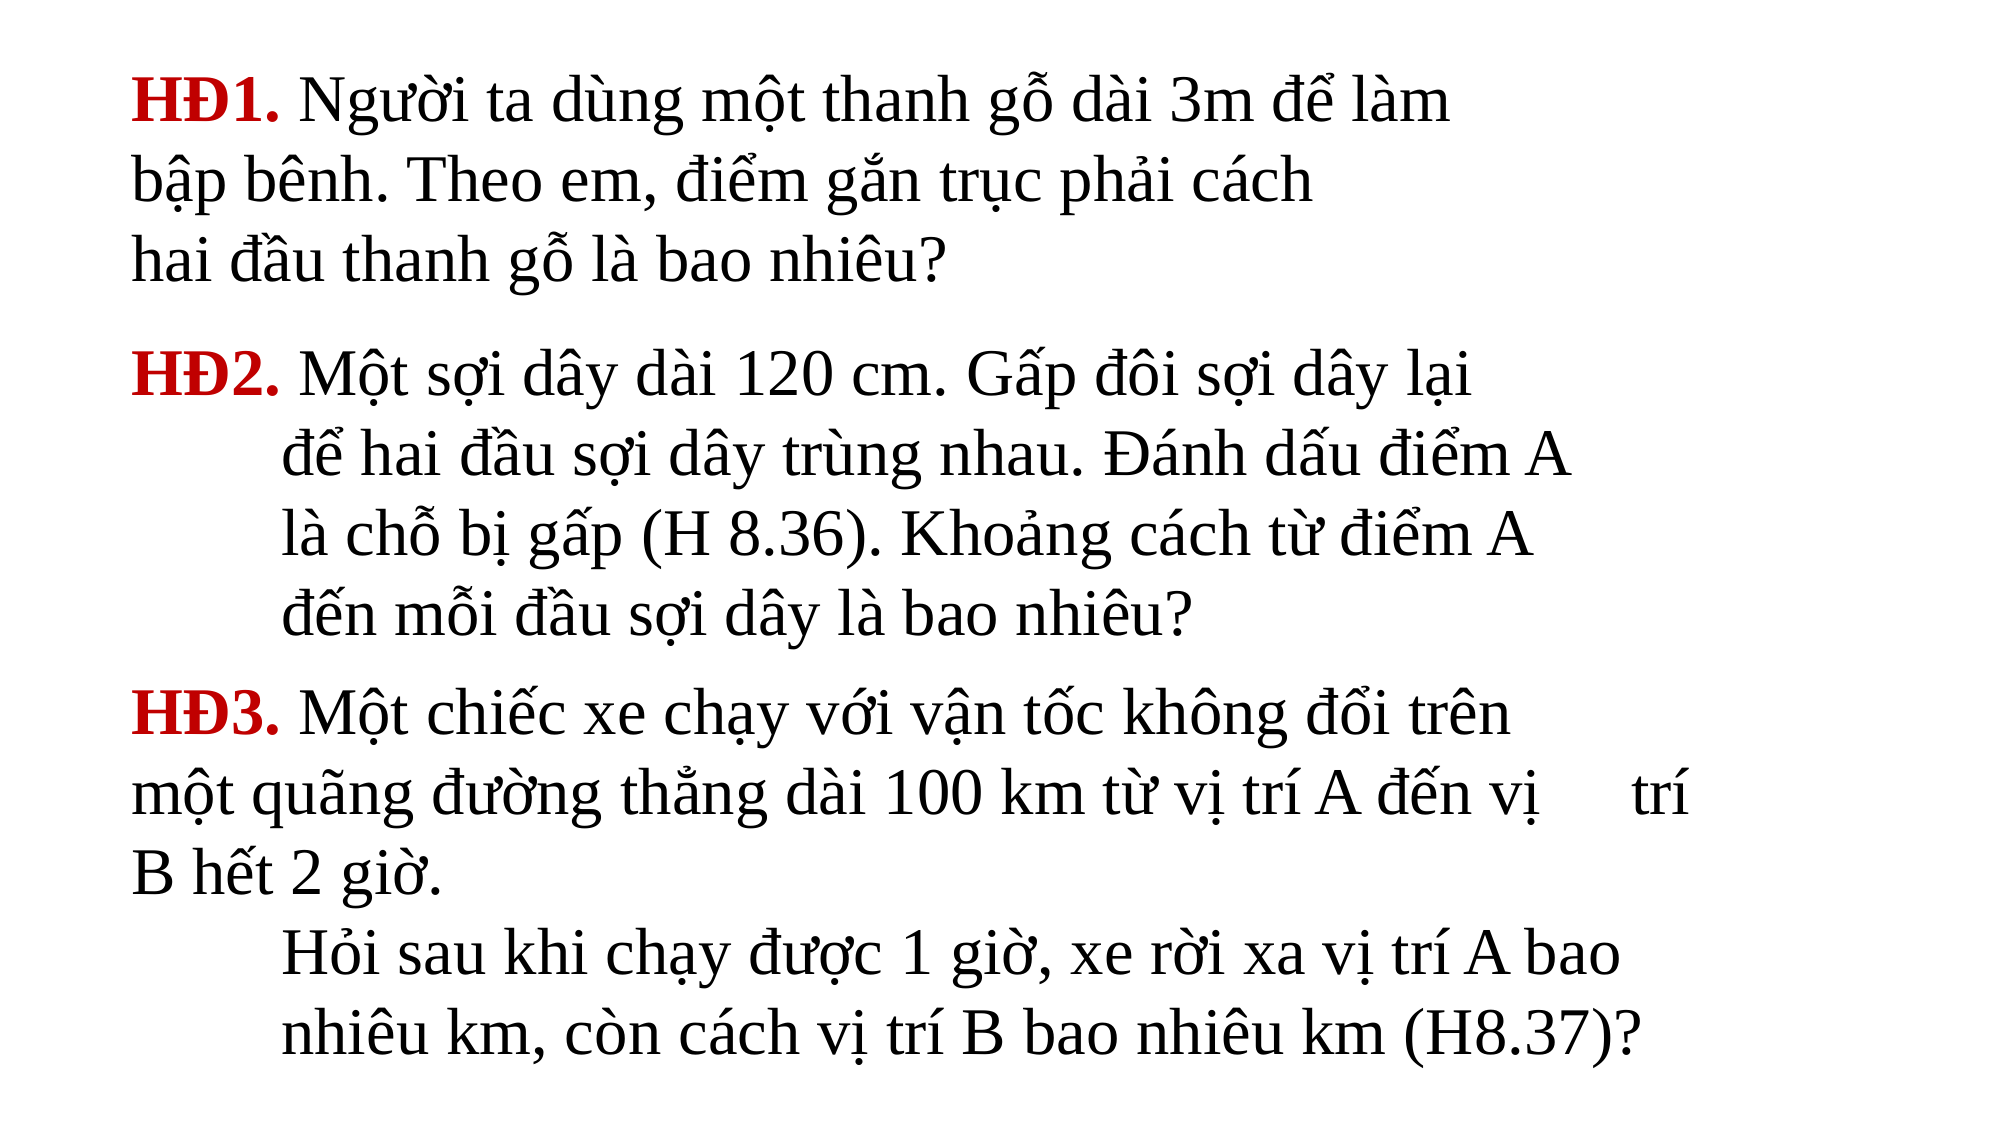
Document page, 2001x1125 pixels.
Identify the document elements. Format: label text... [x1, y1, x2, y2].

text_box HĐ3. Một chiếc xe chạy với vận tốc không đổi trên một quãng đường thẳng dài 100 km từ vị trí A đến vị trí B hết 2 giờ. Hỏi sau khi chạy được 1 giờ, xe rời xa vị trí A bao nhiêu km, còn cách vị trí B bao nhiêu km (H8.37)? [116, 660, 1747, 1075]
text_box HĐ2. Một sợi dây dài 120 cm. Gấp đôi sợi dây lại để hai đầu sợi dây trùng nhau. Đánh dấu điểm A là chỗ bị gấp (H 8.36). Khoảng cách từ điểm A đến mỗi đầu sợi dây là bao nhiêu? [116, 321, 1598, 657]
text_box HĐ1. Người ta dùng một thanh gỗ dài 3m để làm bập bênh. Theo em, điểm gắn trục phải cách hai đầu thanh gỗ là bao nhiêu? [116, 47, 1543, 302]
